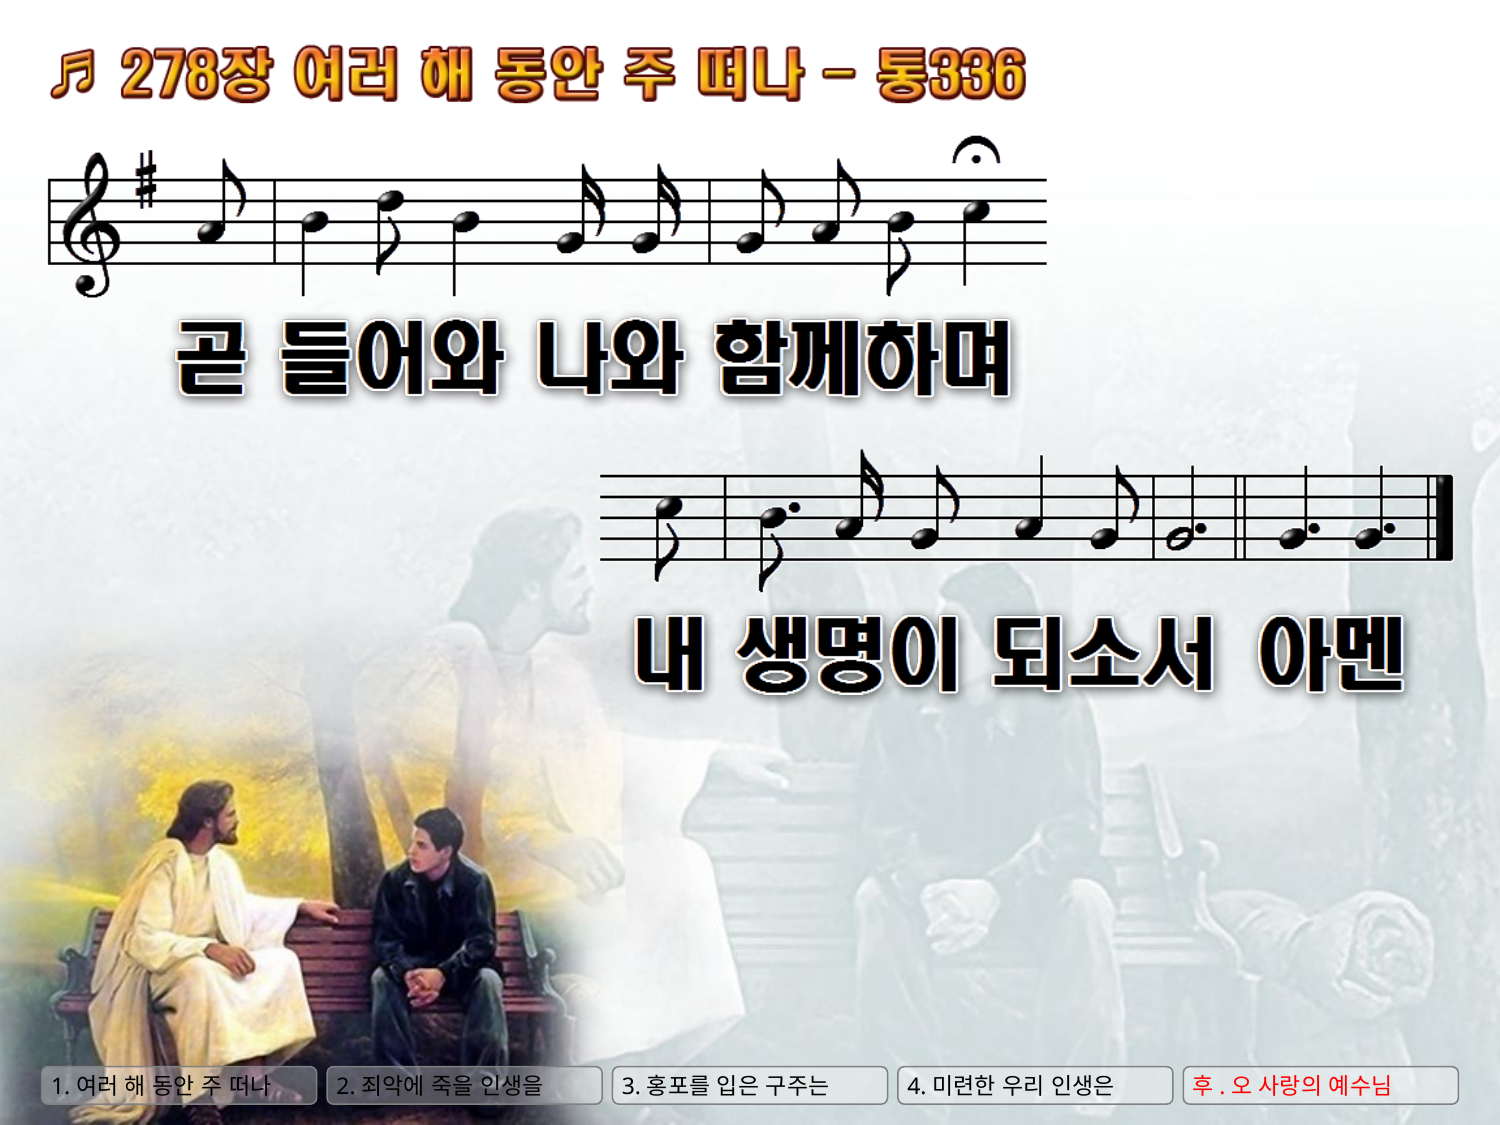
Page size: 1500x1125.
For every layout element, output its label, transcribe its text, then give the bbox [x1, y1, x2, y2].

text_box 후.오 사랑의 예수님 [1183, 1066, 1459, 1105]
text_box 4.미련한 우리 인생은 [897, 1066, 1173, 1105]
text_box 2.죄악에 죽을 인생을 [327, 1066, 603, 1105]
text_box 3.홍포를 입은 구주는 [612, 1066, 888, 1105]
picture [0, 0, 1500, 1125]
text_box 1.여러 해 동안 주 떠나 [41, 1066, 317, 1105]
